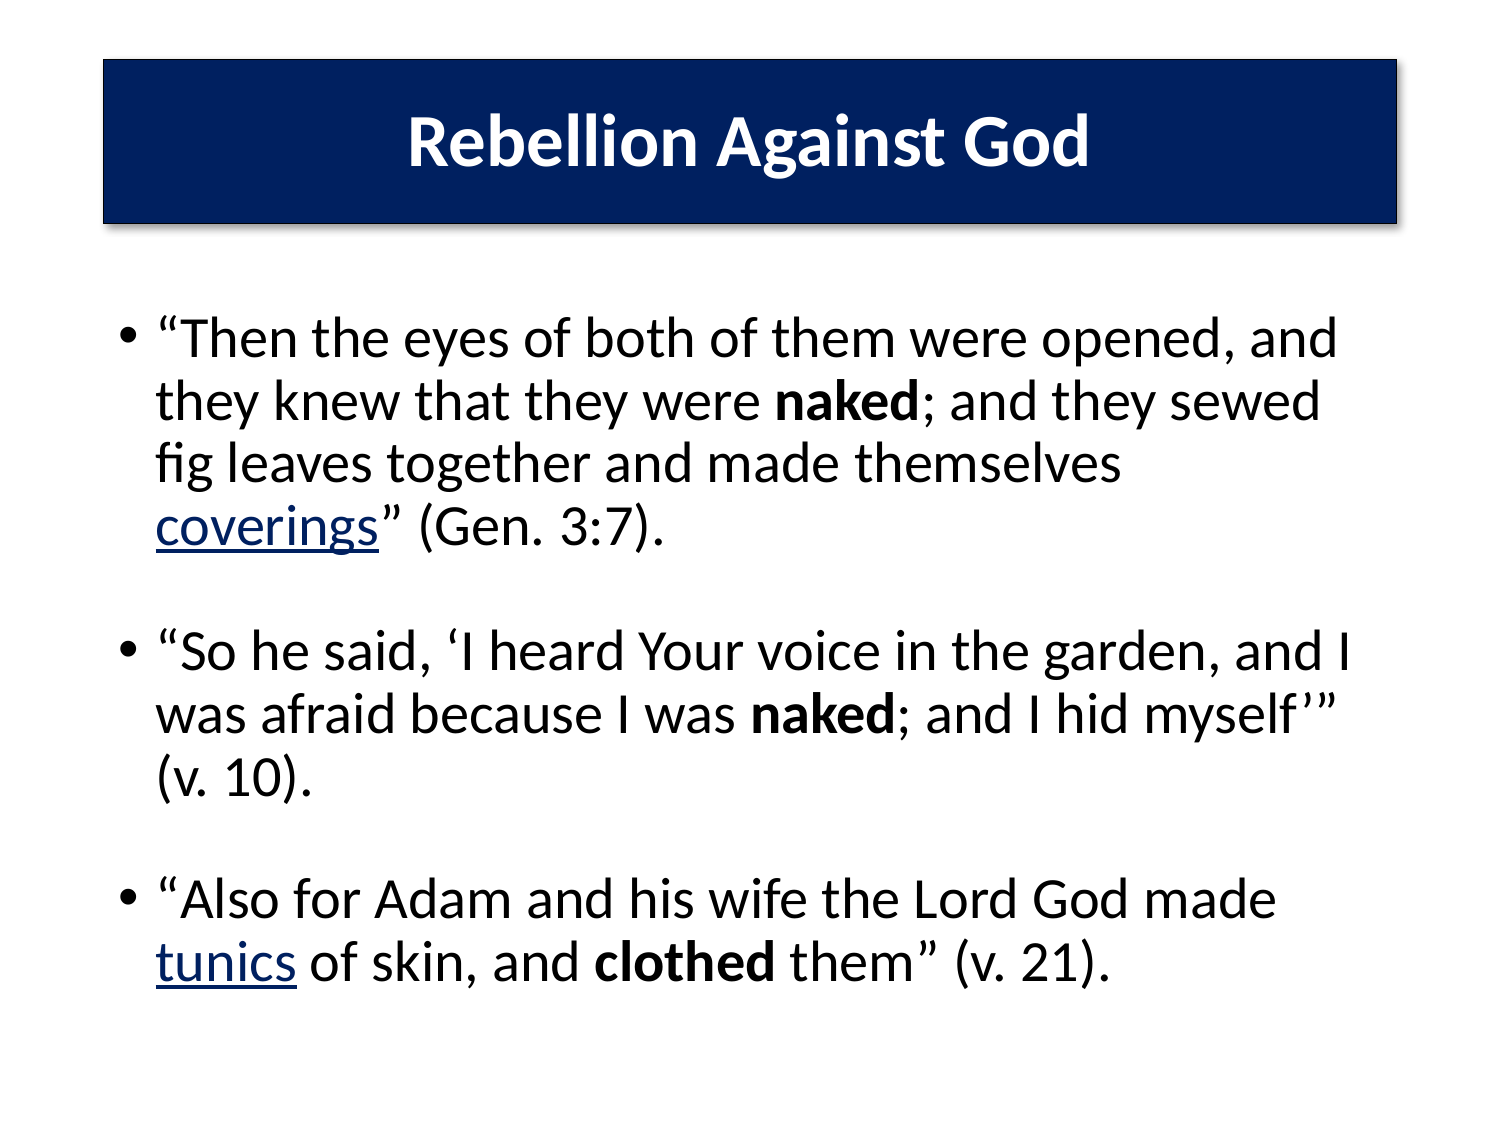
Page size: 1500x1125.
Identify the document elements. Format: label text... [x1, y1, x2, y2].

title Rebellion Against God [103, 59, 1397, 224]
list “Then the eyes of both of them were opened, and they knew that they were naked; and they sewed fig leaves together and made themselves coverings” (Gen. 3:7). “So he said, ‘I heard Your voice in the garden, and I was afraid because I was naked; and I hid myself’” (v. 10). “Also for Adam and his wife the Lord God made tunics of skin, and clothed them” (v. 21). [103, 299, 1397, 1014]
